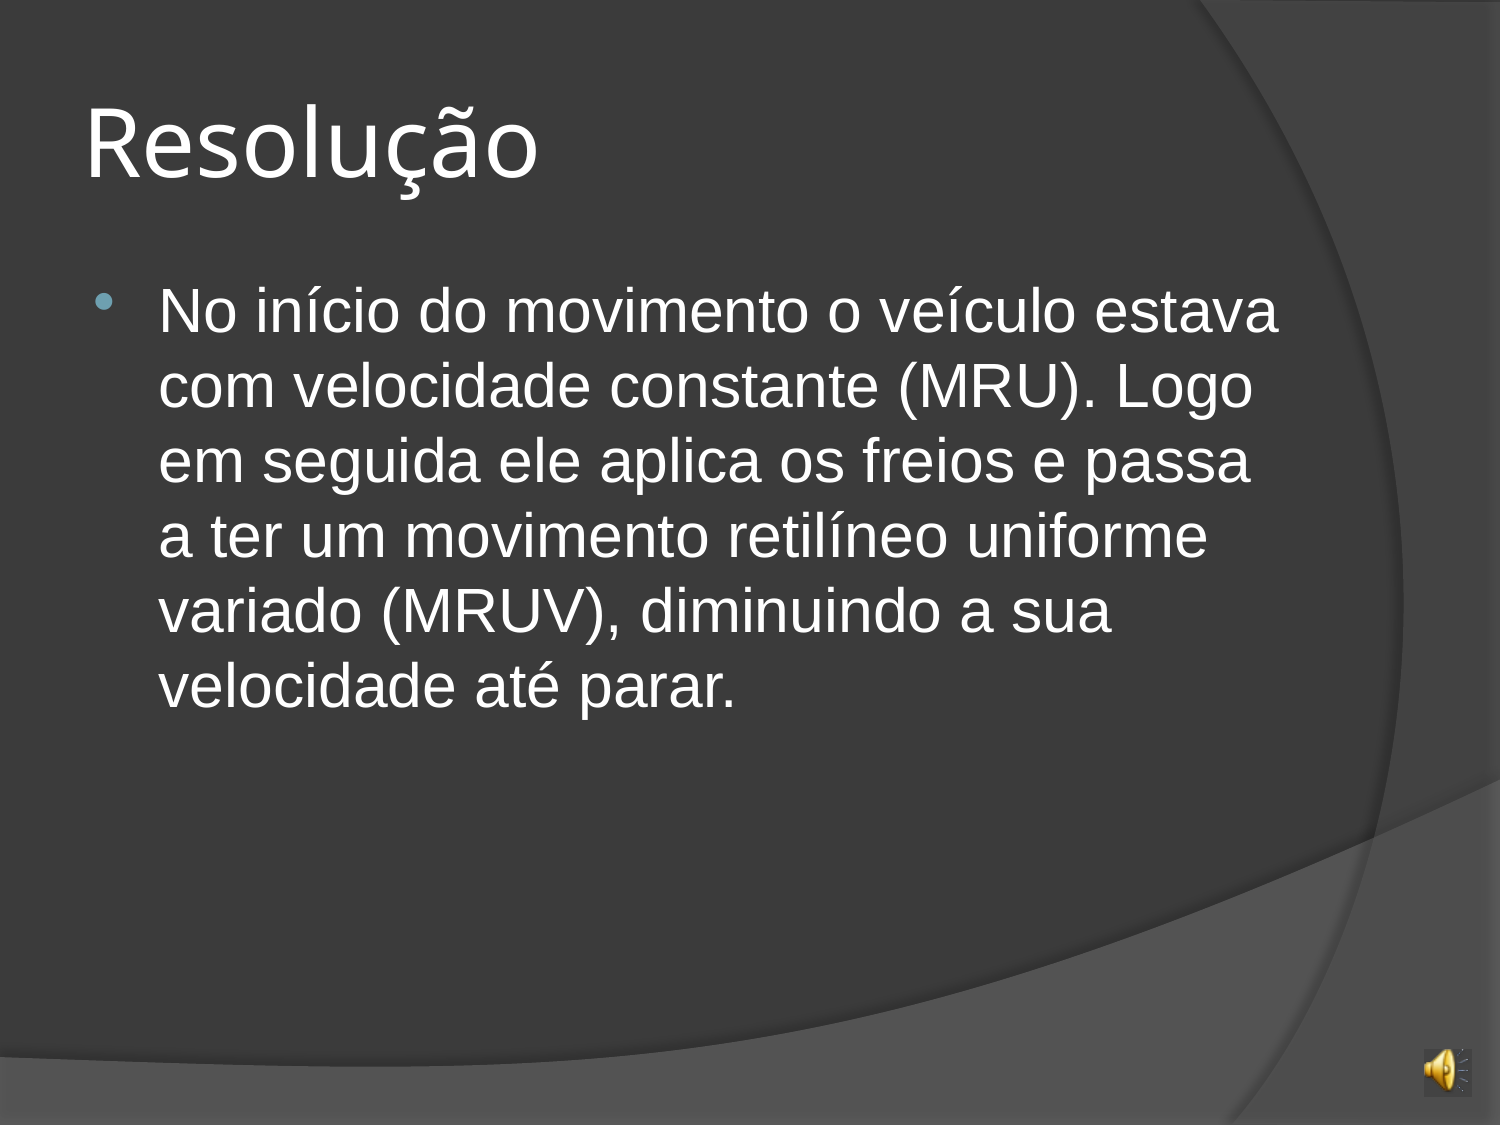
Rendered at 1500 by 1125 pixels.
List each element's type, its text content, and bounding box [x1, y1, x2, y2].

title Resolução [75, 45, 1300, 233]
picture [1422, 1047, 1474, 1099]
list No início do movimento o veículo estava com velocidade constante (MRU). Logo em seguida ele aplica os freios e passa a ter um movimento retilíneo uniforme variado (MRUV), diminuindo a sua velocidade até parar. [75, 262, 1300, 1005]
